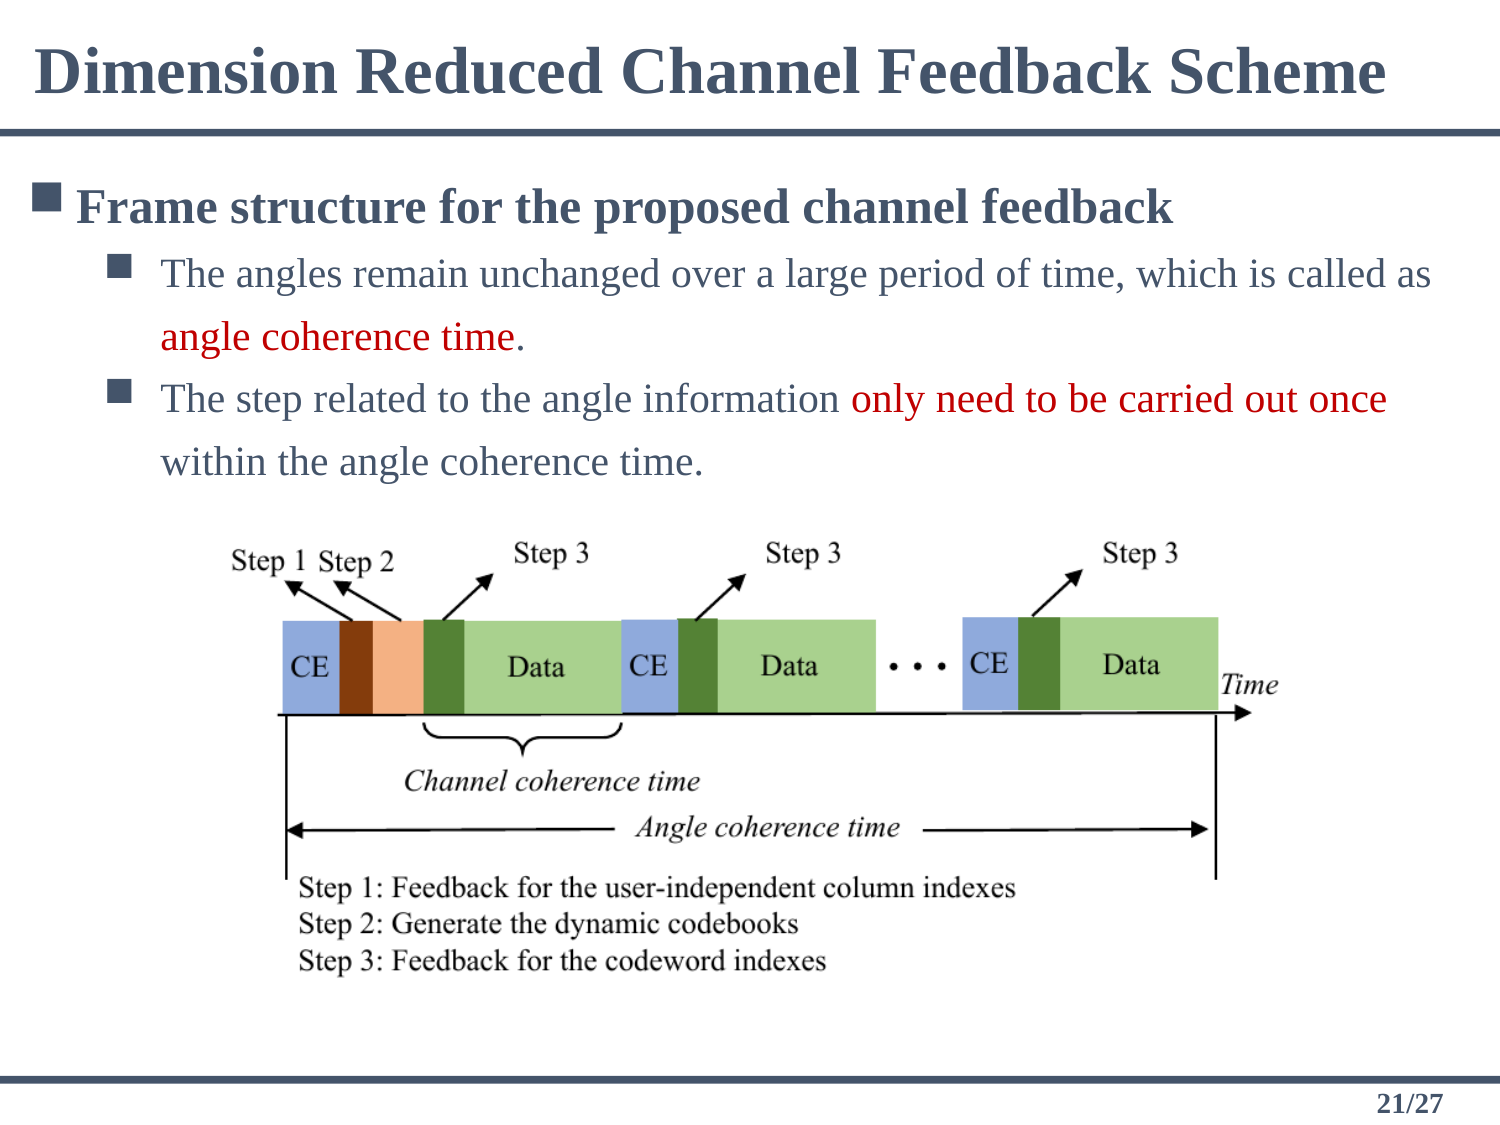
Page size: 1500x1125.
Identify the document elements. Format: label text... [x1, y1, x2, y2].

text_box [0, 1075, 1500, 1085]
picture [216, 538, 1284, 989]
text_box Dimension Reduced Channel Feedback Scheme [19, 19, 1404, 115]
text_box [0, 128, 1500, 137]
text_box Frame structure for the proposed channel feedback The angles remain unchanged over a large period of time, which is called as angle coherence time. The step related to the angle information only need to be carried out once within the angle coherence time. [14, 136, 1470, 679]
